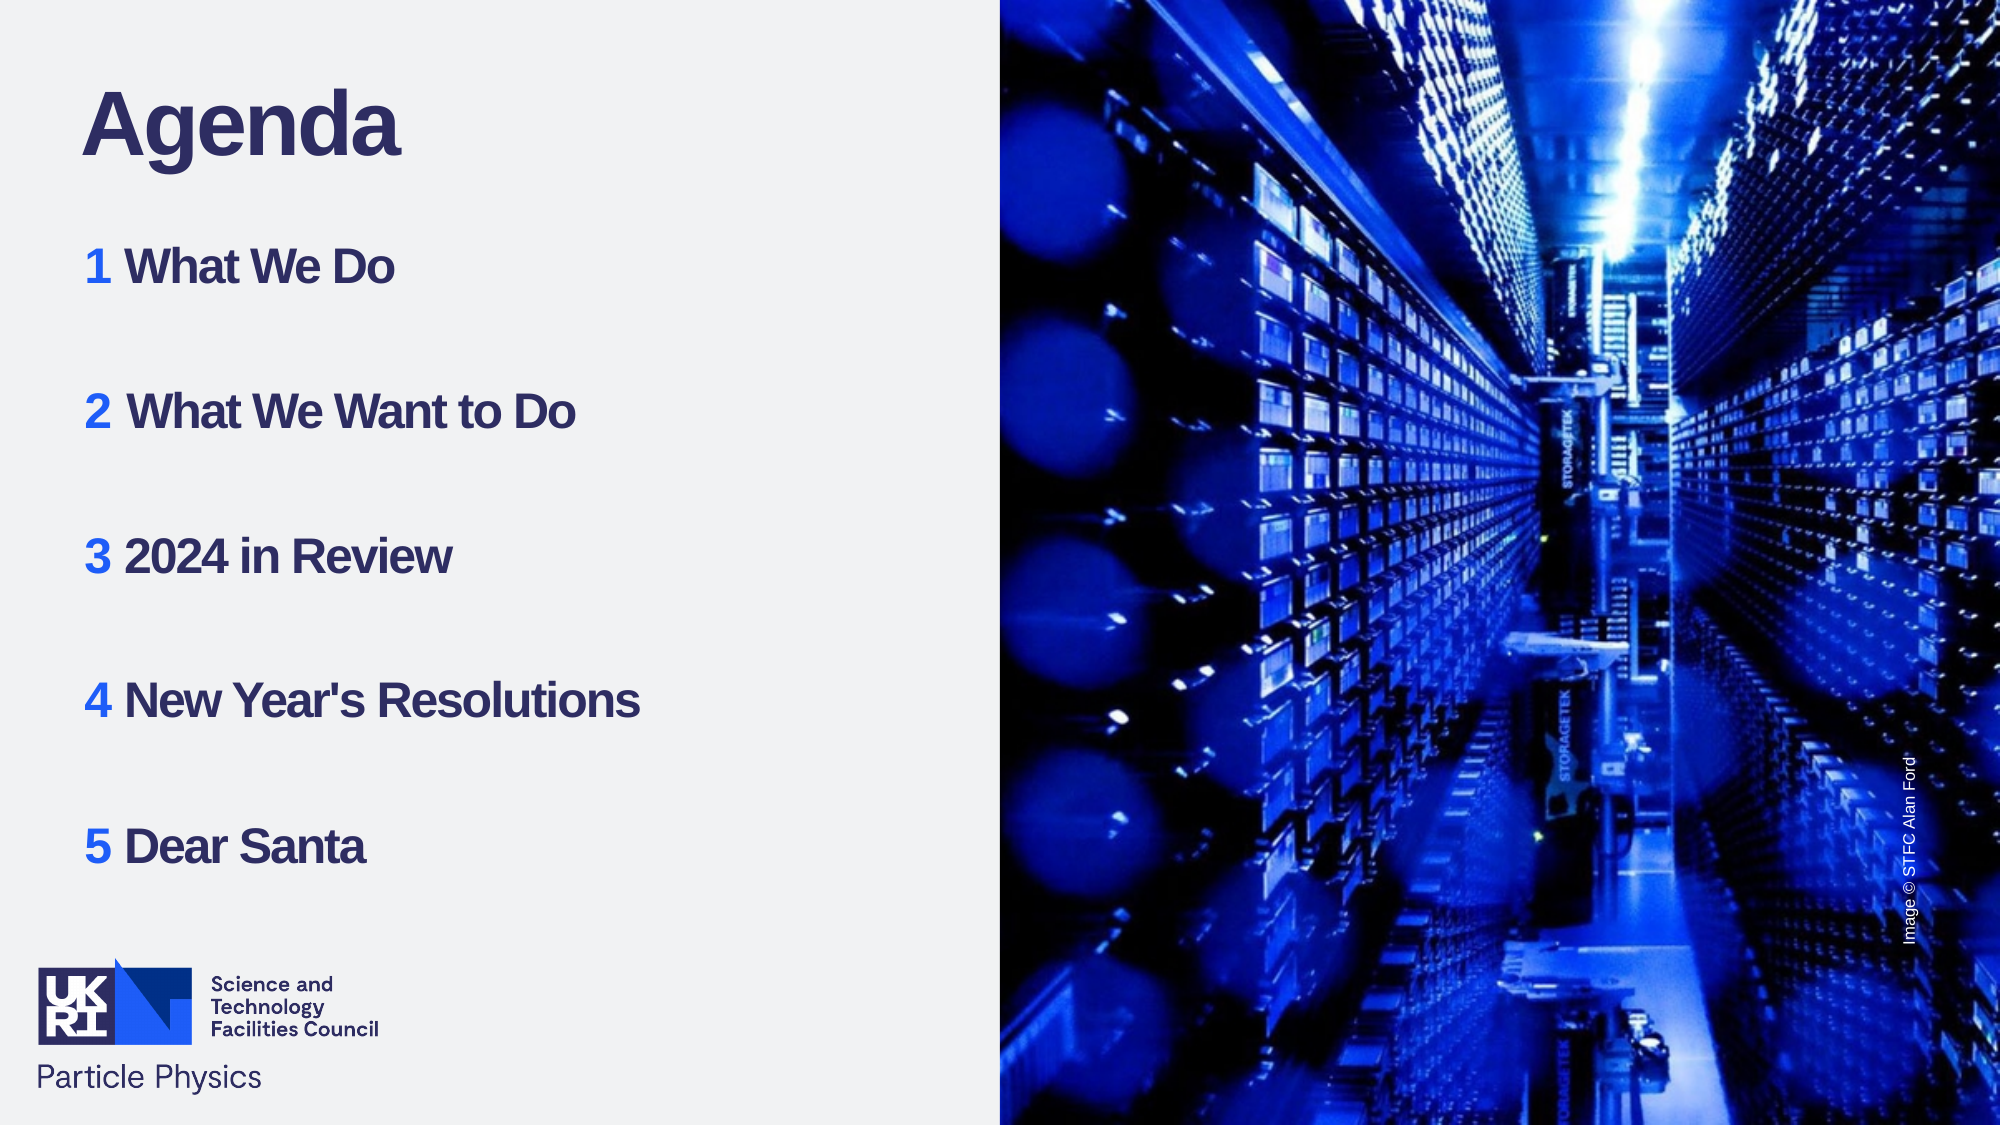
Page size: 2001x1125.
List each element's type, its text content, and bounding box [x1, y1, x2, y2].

text_box 3 2024 in Review [69, 515, 907, 591]
picture [999, 0, 2000, 1125]
text_box 1 What We Do [69, 226, 907, 302]
picture [15, 944, 401, 1111]
text_box 2 What We Want to Do [69, 371, 907, 446]
text_box Agenda [66, 56, 999, 182]
text_box 5 Dear Santa [69, 806, 907, 882]
text_box 4 New Year's Resolutions [69, 660, 907, 736]
